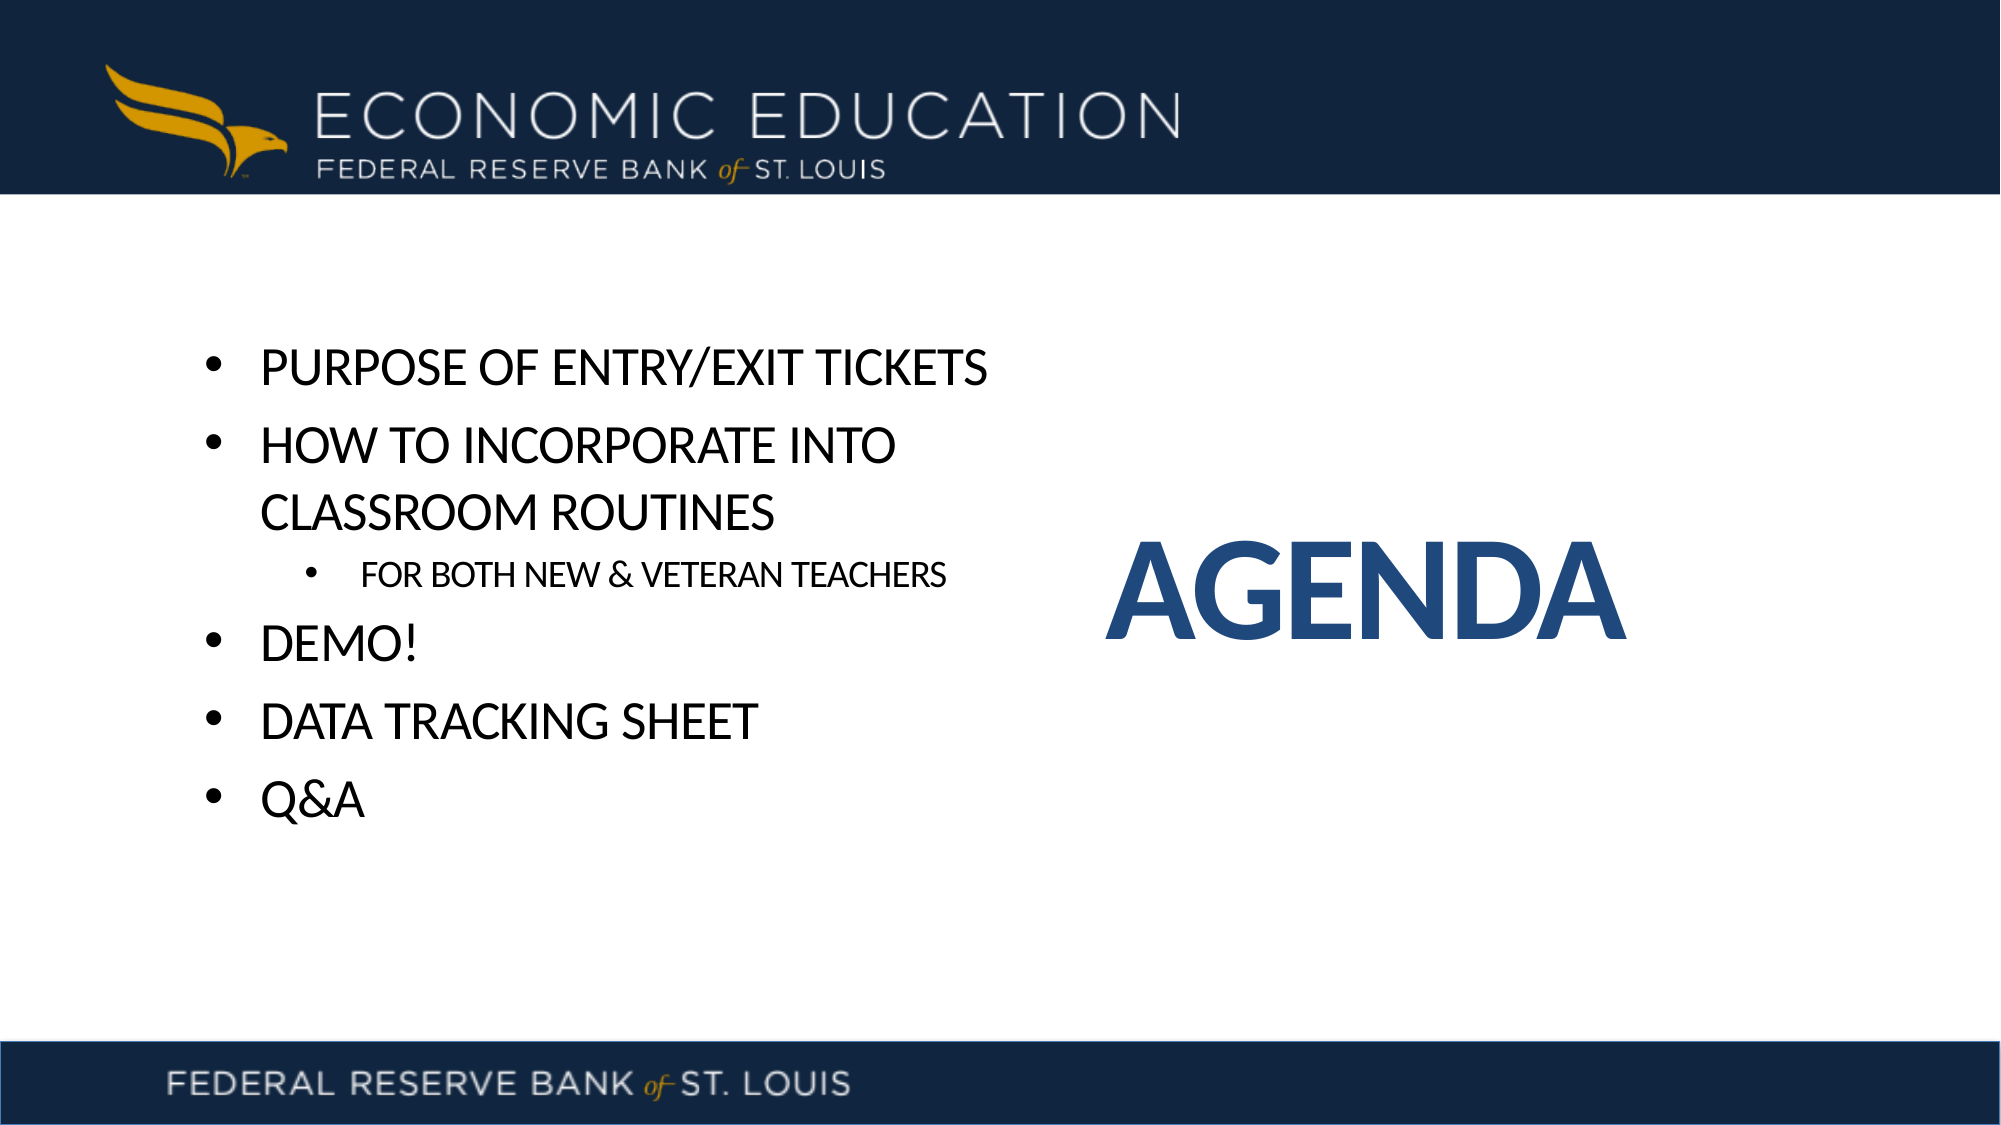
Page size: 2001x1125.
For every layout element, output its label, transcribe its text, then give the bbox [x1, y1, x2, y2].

list Purpose of Entry/Exit Tickets How to incorporate into classroom routines For both new & veteran teachers Demo! Data tracking sheet Q&A [189, 207, 1049, 951]
title Agenda [1090, 207, 1881, 951]
